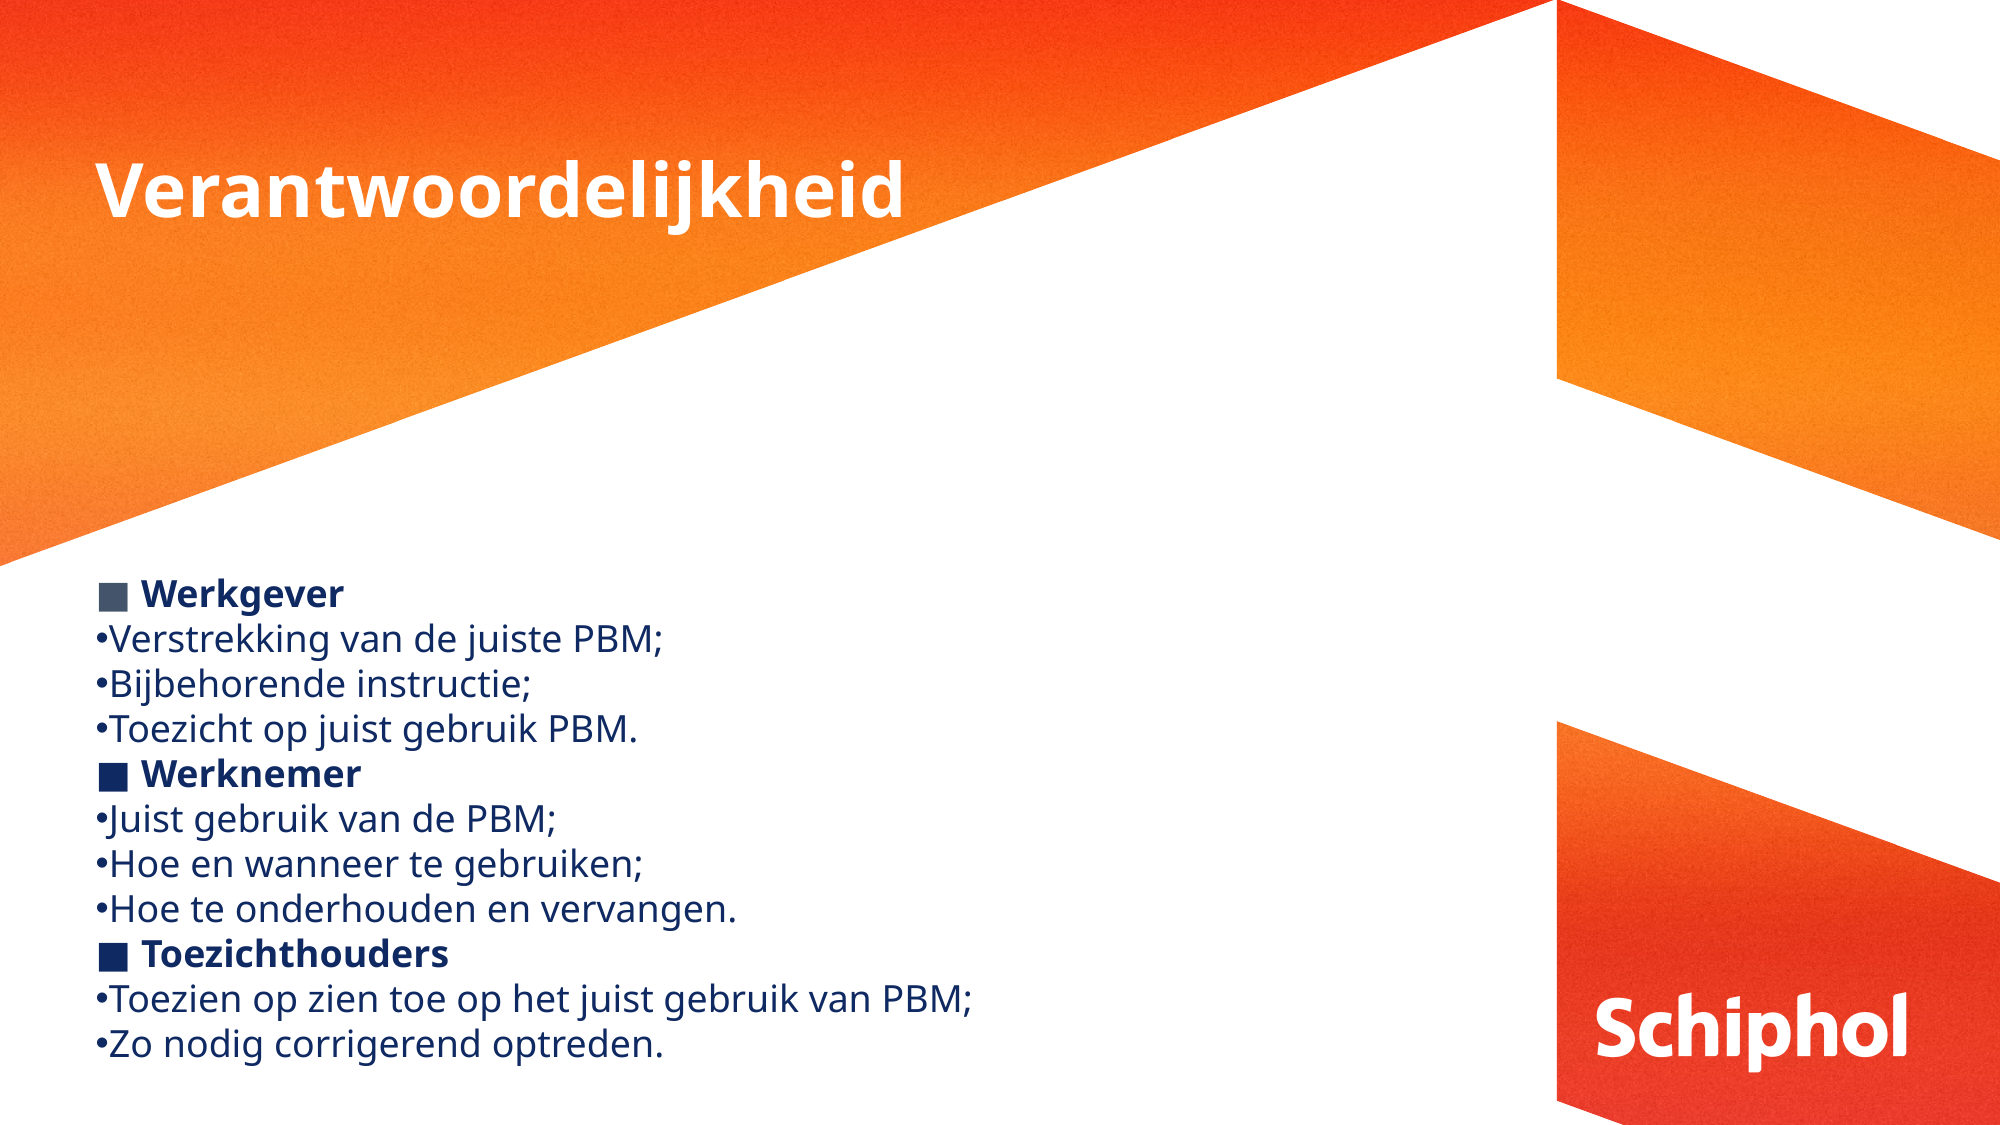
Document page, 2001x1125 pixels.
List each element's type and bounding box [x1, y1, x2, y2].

list [0, 0, 2000, 1125]
